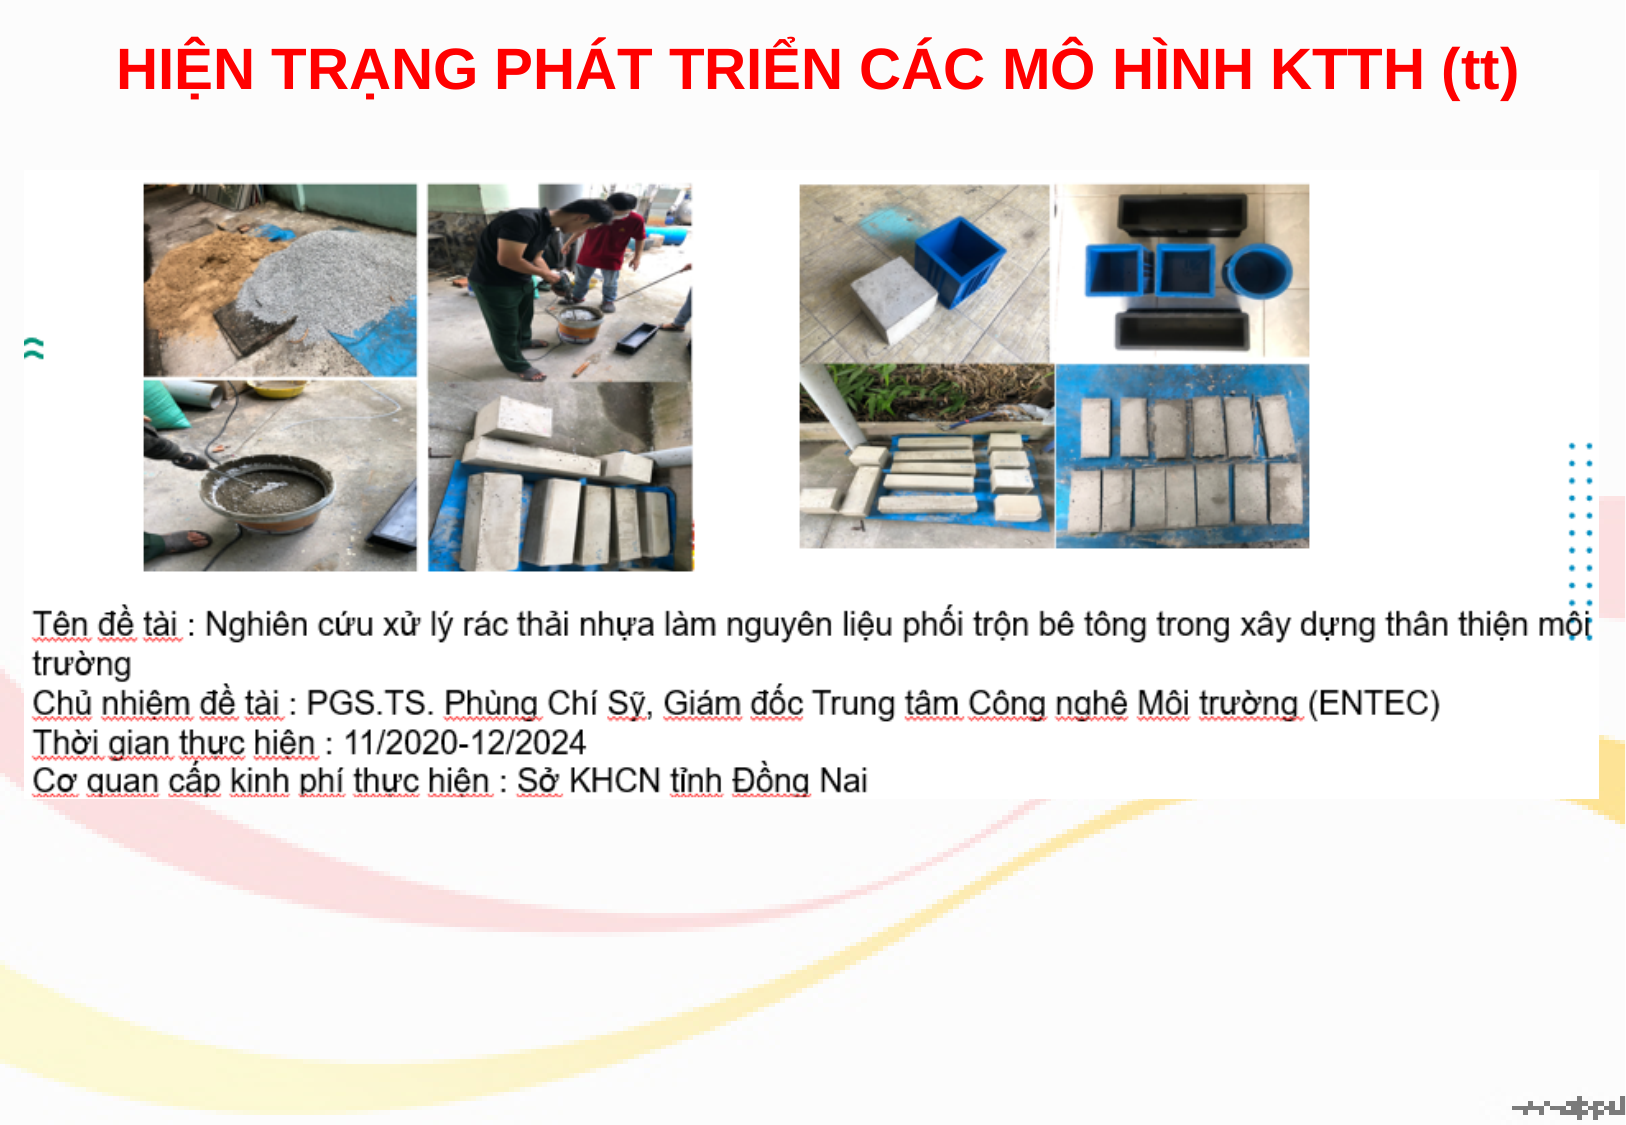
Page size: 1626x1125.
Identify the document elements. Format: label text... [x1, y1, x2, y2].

text_box HIỆN TRẠNG PHÁT TRIỂN CÁC MÔ HÌNH KTTH (tt) [40, 23, 1597, 109]
picture [0, 0, 1626, 1125]
